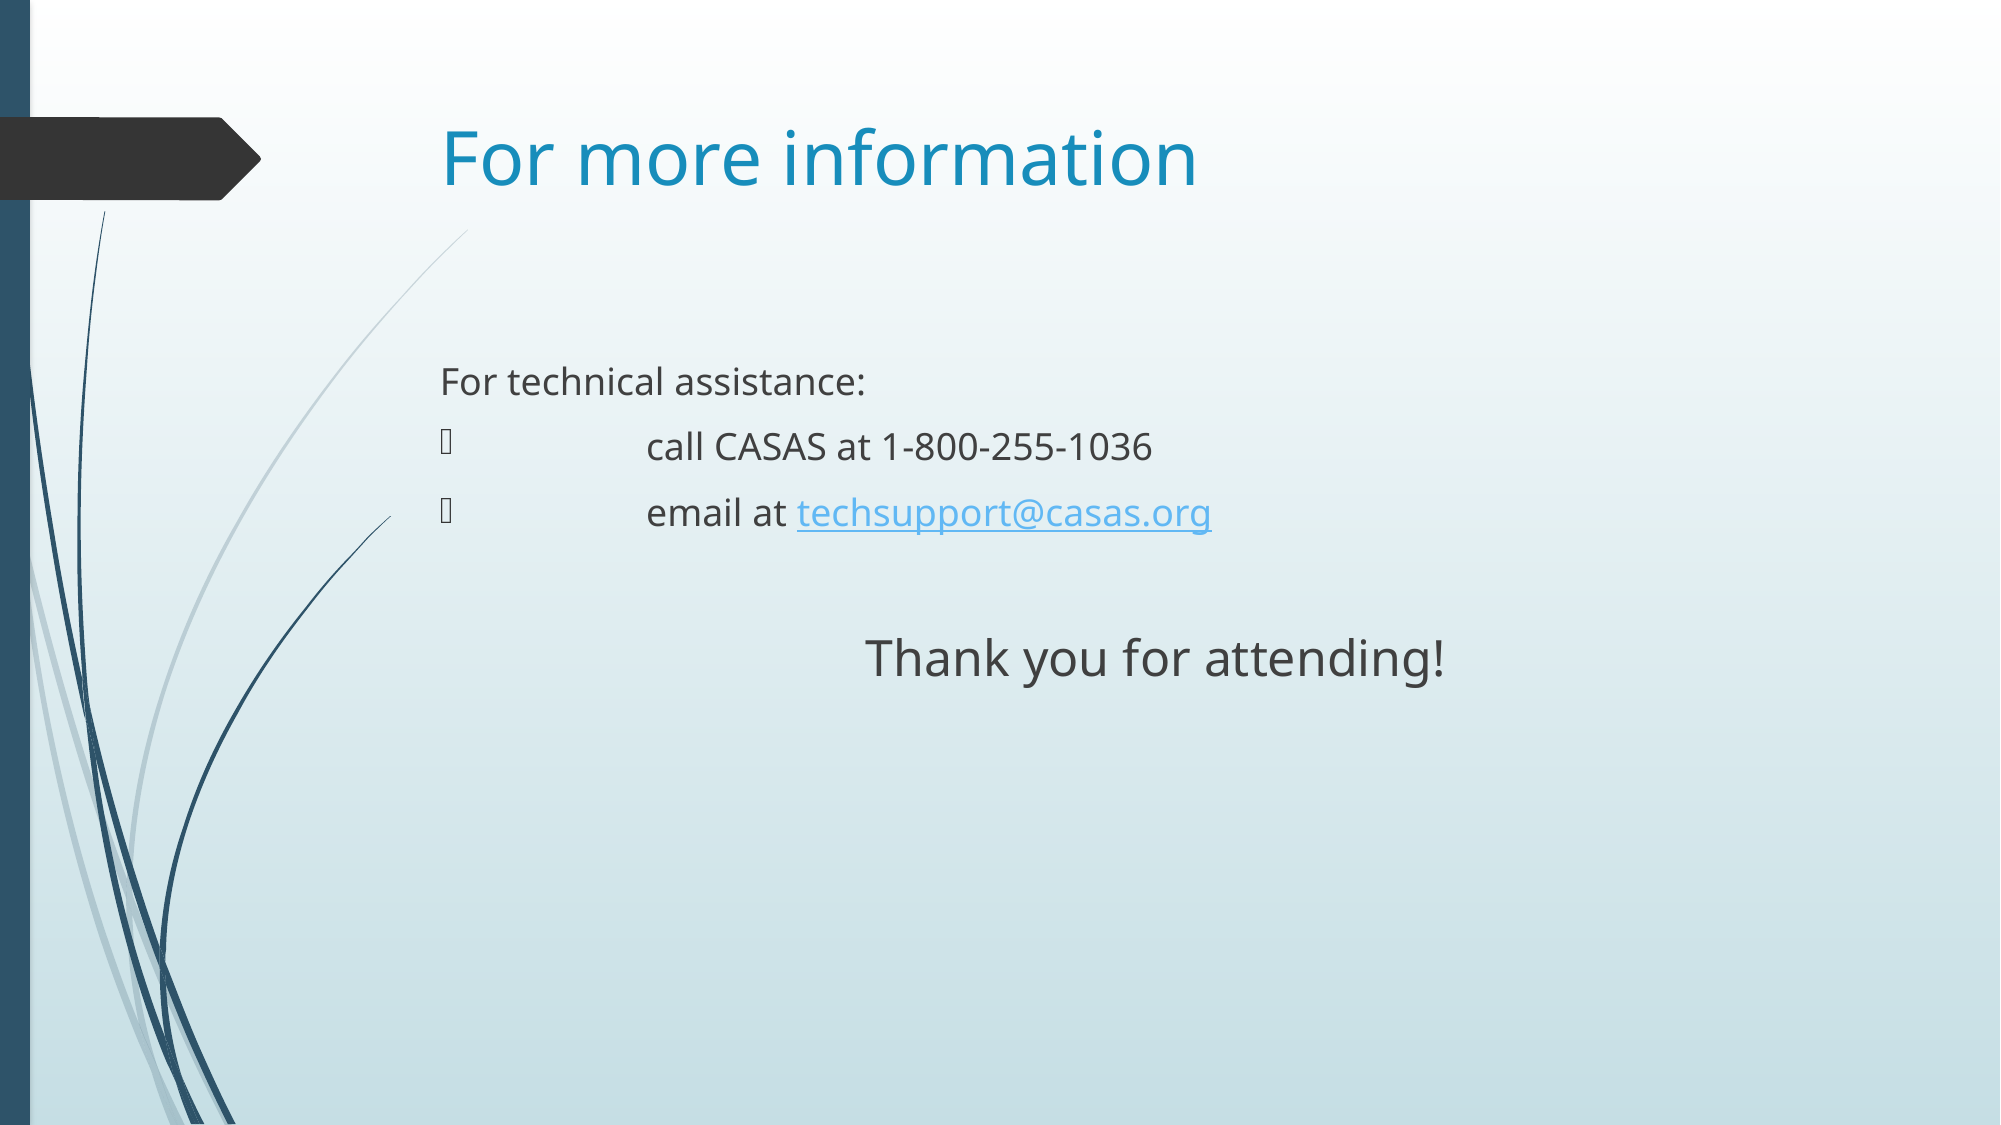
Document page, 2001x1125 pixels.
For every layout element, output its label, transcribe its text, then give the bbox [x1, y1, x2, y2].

title For more information [425, 102, 1888, 313]
list For technical assistance: call CASAS at 1-800-255-1036 email at techsupport@casas.org Thank you for attending! [424, 350, 1888, 970]
